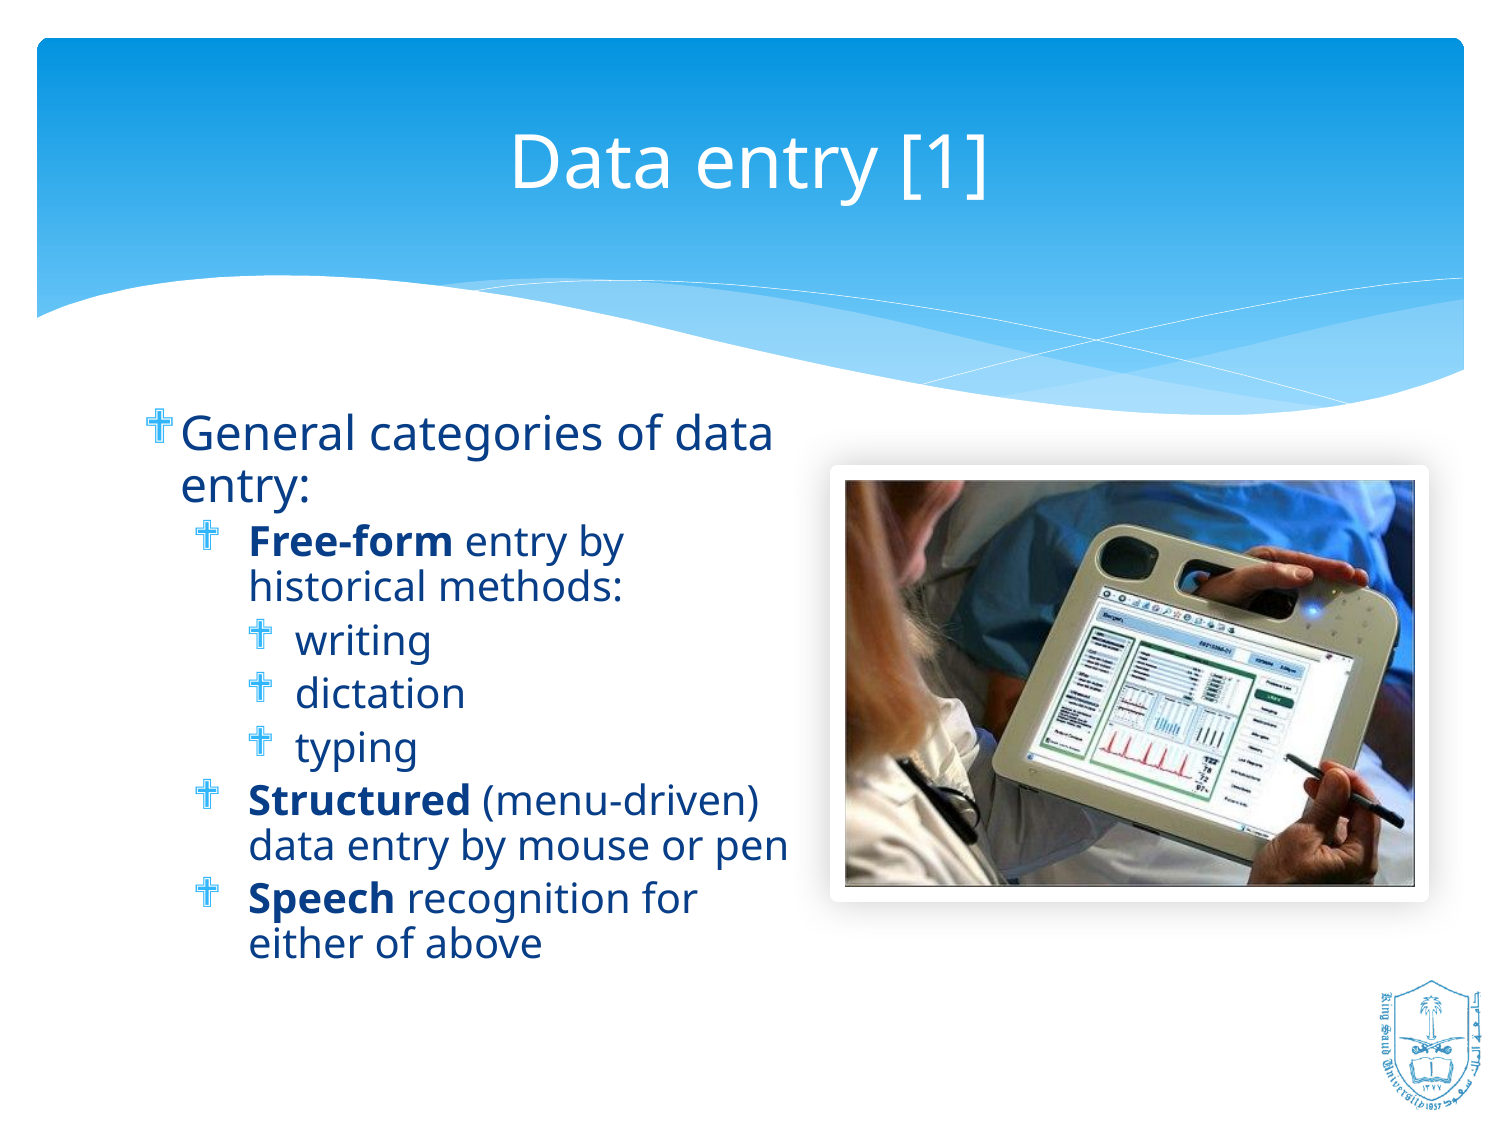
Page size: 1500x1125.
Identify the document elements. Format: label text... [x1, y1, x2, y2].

picture [844, 479, 1415, 888]
title Data entry [1] [74, 54, 1426, 262]
list General categories of data entry: Free-form entry by historical methods: writing dictation typing Structured (menu-driven) data entry by mouse or pen Speech recognition for either of above [142, 408, 798, 1006]
picture [1362, 976, 1500, 1114]
